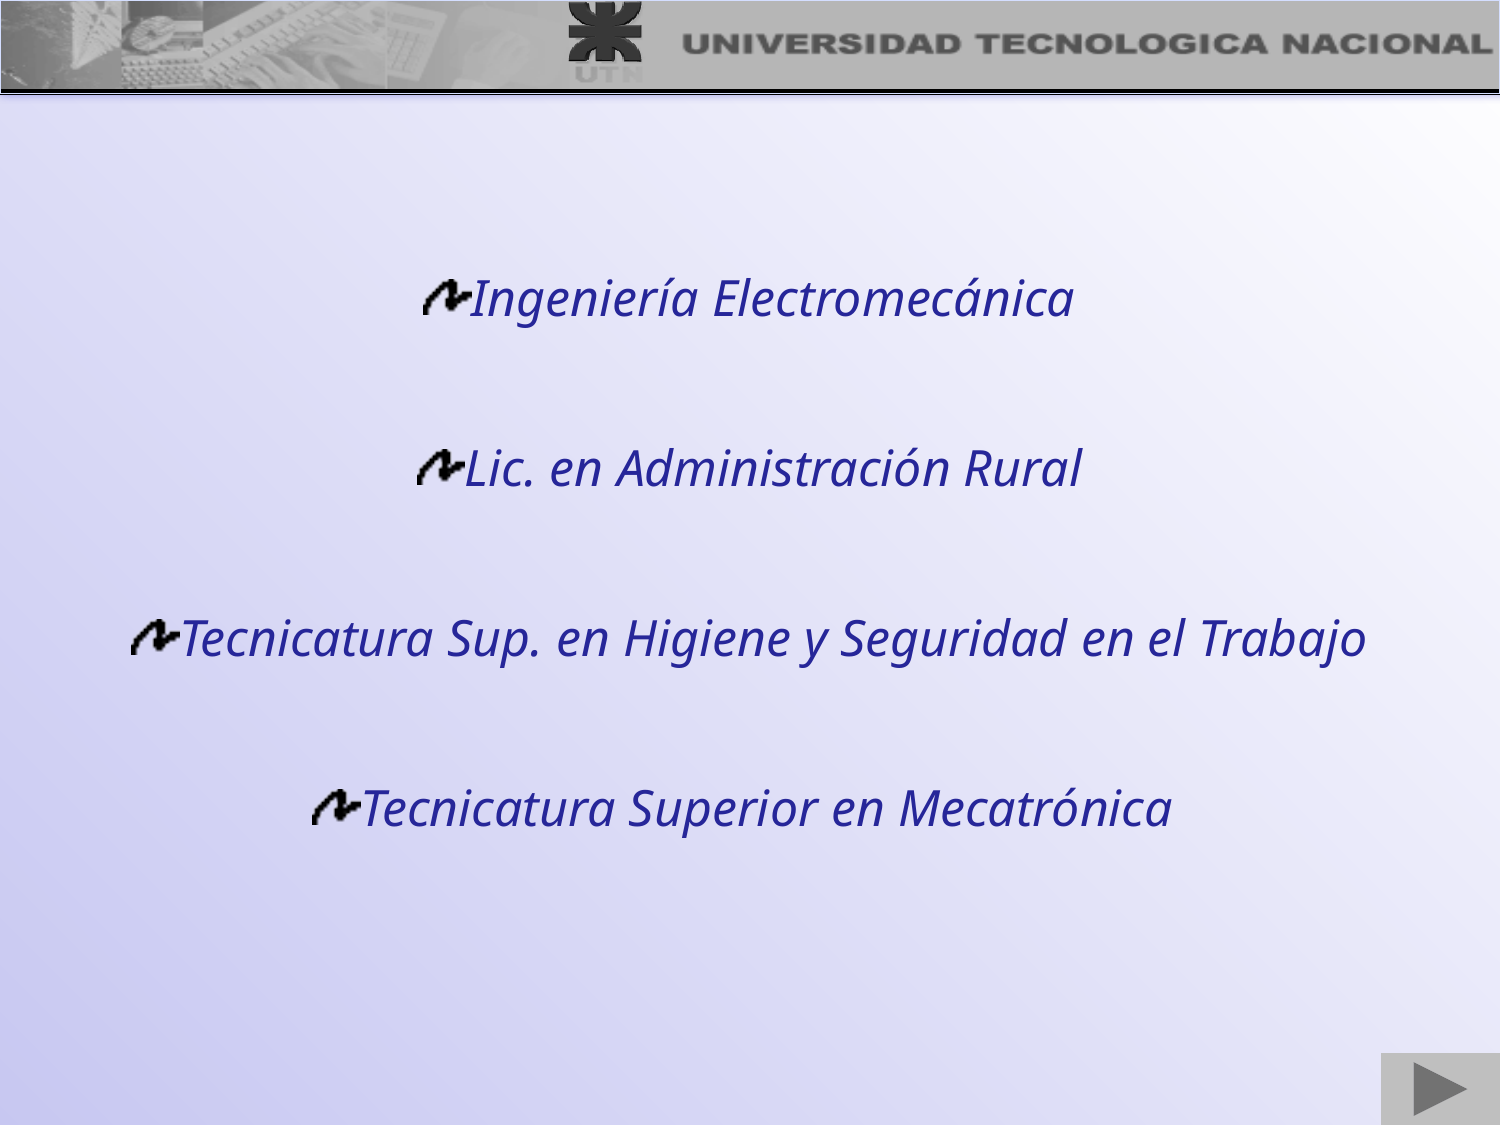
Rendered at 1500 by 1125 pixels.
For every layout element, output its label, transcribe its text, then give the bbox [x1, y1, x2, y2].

picture [0, 0, 1500, 90]
picture [423, 279, 472, 315]
picture [312, 789, 361, 825]
text_box [1381, 1053, 1500, 1125]
picture [131, 619, 180, 655]
text_box Ingeniería Electromecánica Lic. en Administración Rural Tecnicatura Sup. en Higiene y Seguridad en el Trabajo Tecnicatura Superior en Mecatrónica [0, 259, 1500, 844]
picture [417, 449, 465, 485]
